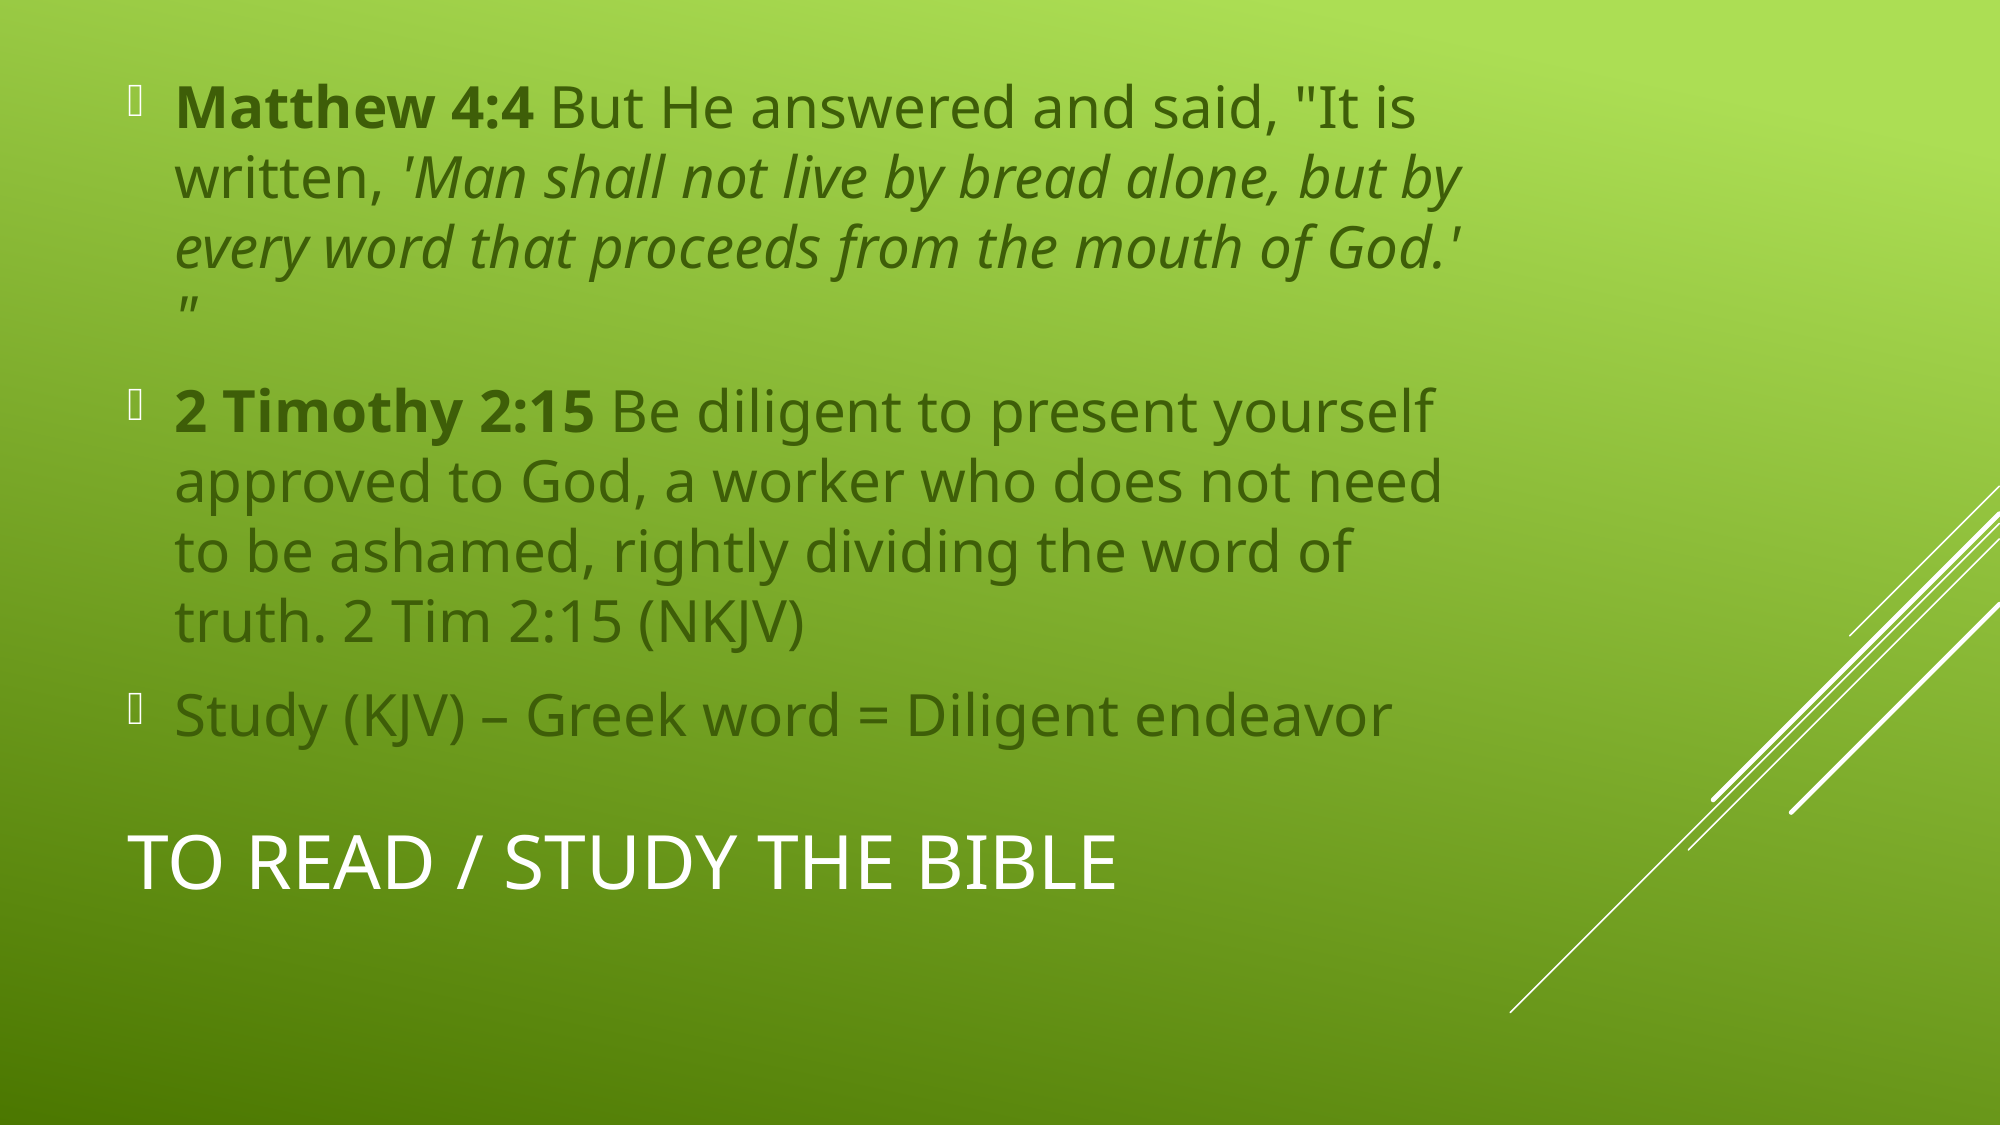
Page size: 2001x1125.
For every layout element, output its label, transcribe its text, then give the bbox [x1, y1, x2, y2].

list Matthew 4:4 But He answered and said, "It is written, 'Man shall not live by bread alone, but by every word that proceeds from the mouth of God.' " 2 Timothy 2:15 Be diligent to present yourself approved to God, a worker who does not need to be ashamed, rightly dividing the word of truth. 2 Tim 2:15 (NKJV) Study (KJV) – Greek word = Diligent endeavor [112, 112, 1513, 706]
title To read / study the bible [112, 736, 1513, 984]
